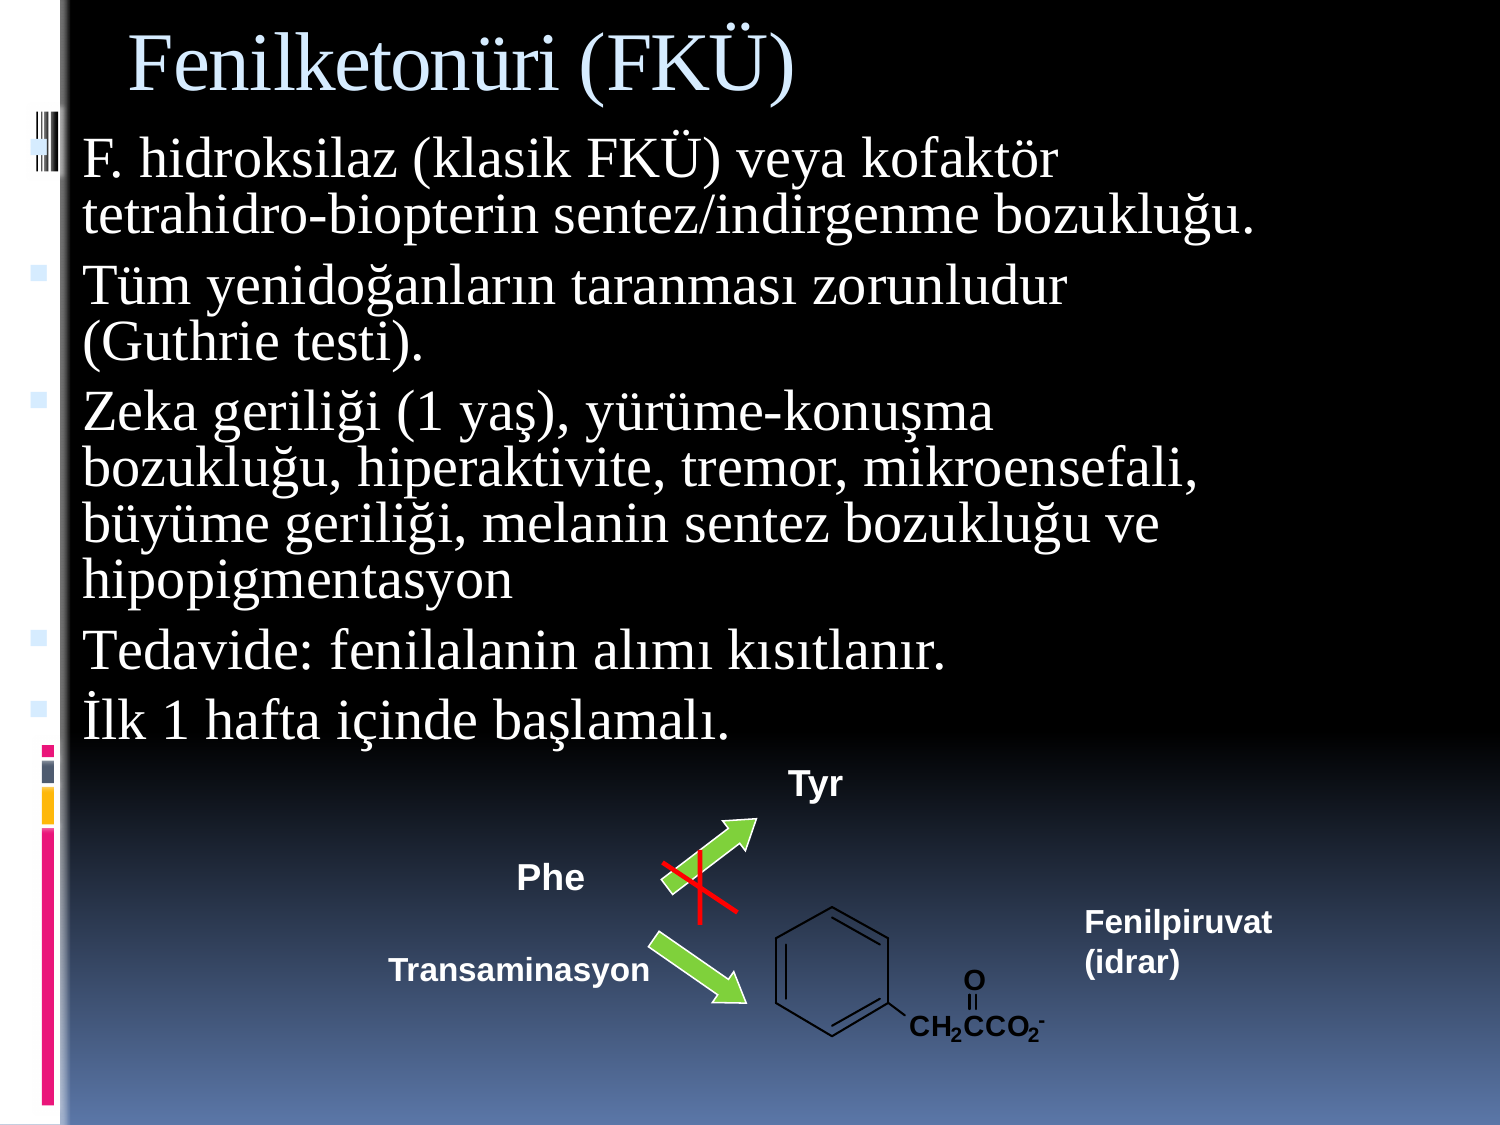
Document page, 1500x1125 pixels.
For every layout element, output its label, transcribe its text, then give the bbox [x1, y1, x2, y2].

title Fenilketonüri (FKÜ) [112, 0, 1388, 116]
picture [773, 904, 1047, 1045]
text_box [653, 931, 747, 1004]
text_box [661, 850, 699, 895]
text_box Phe [501, 846, 601, 906]
text_box [700, 818, 757, 874]
text_box Tyr [773, 751, 859, 812]
text_box Transaminasyon [373, 940, 666, 996]
list F. hidroksilaz (klasik FKÜ) veya kofaktör tetrahidro-biopterin sentez/indirgenme bozukluğu. Tüm yenidoğanların taranması zorunludur (Guthrie testi). Zeka geriliği (1 yaş), yürüme-konuşma bozukluğu, hiperaktivite, tremor, mikroensefali, büyüme geriliği, melanin sentez bozukluğu ve hipopigmentasyon Tedavide: fenilalanin alımı kısıtlanır. İlk 1 hafta içinde başlamalı. [0, 125, 1275, 775]
text_box Fenilpiruvat (idrar) [1069, 893, 1288, 988]
